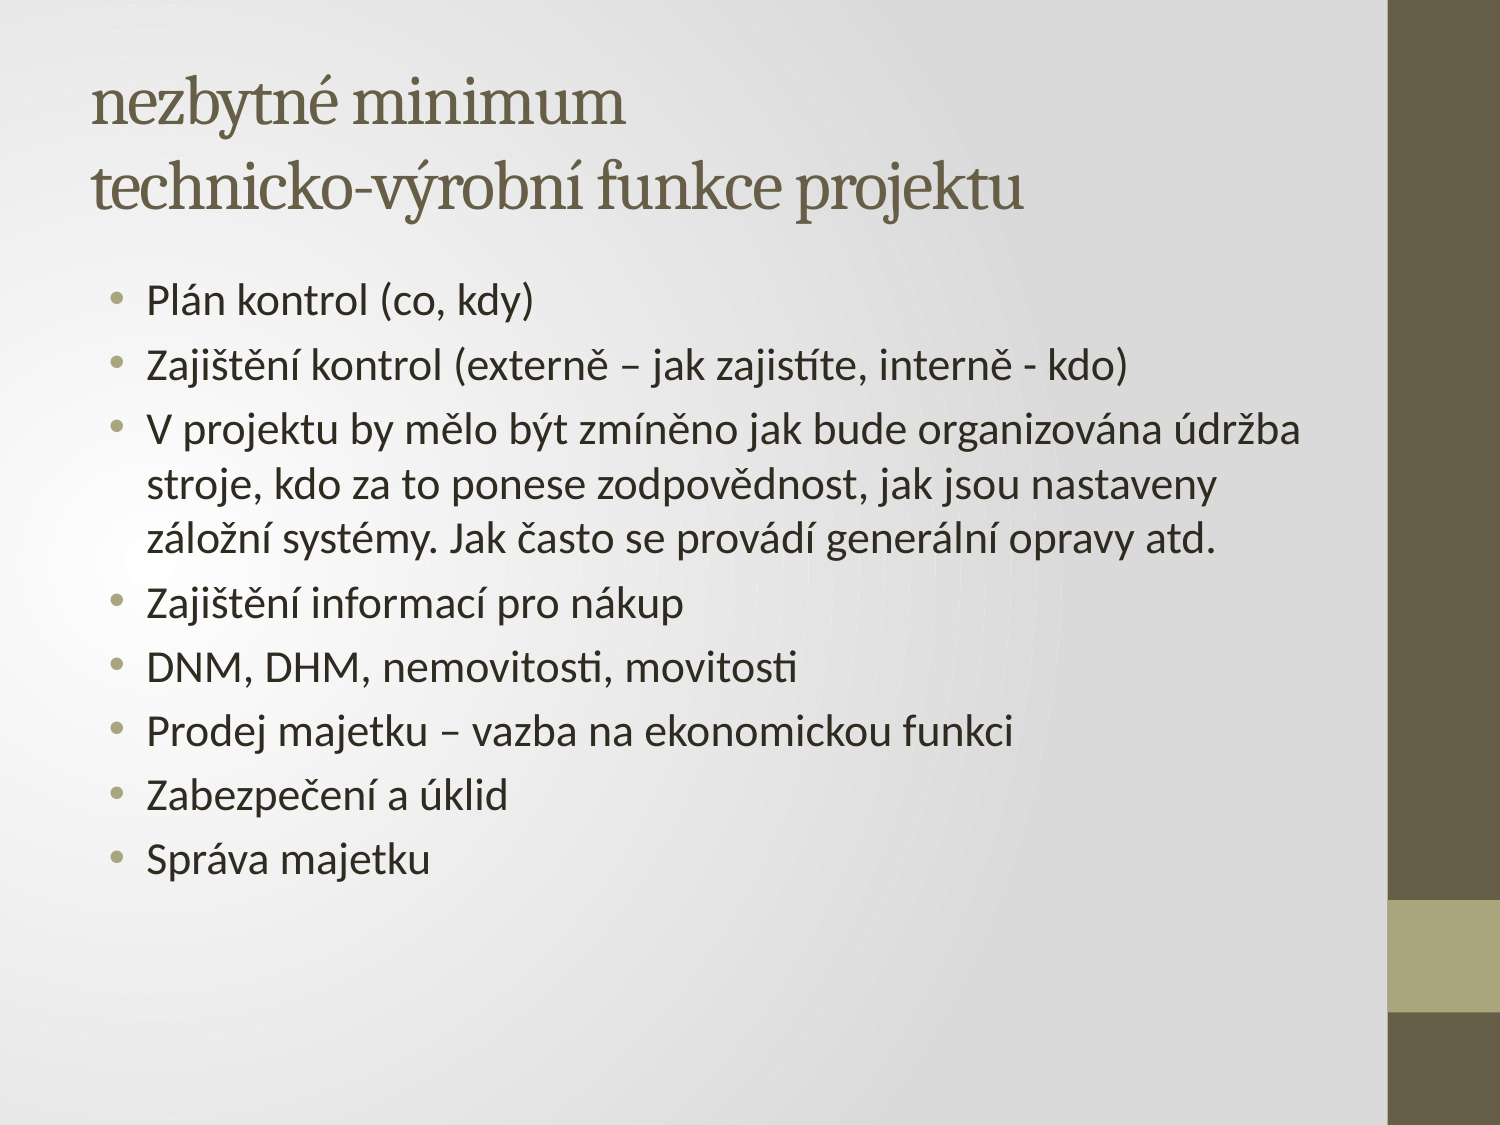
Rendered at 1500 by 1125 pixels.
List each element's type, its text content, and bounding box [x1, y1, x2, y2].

list Plán kontrol (co, kdy) Zajištění kontrol (externě – jak zajistíte, interně - kdo) V projektu by mělo být zmíněno jak bude organizována údržba stroje, kdo za to ponese zodpovědnost, jak jsou nastaveny záložní systémy. Jak často se provádí generální opravy atd. Zajištění informací pro nákup DNM, DHM, nemovitosti, movitosti Prodej majetku – vazba na ekonomickou funkci Zabezpečení a úklid Správa majetku [75, 262, 1325, 1050]
title nezbytné minimum technicko-výrobní funkce projektu [75, 45, 1325, 233]
